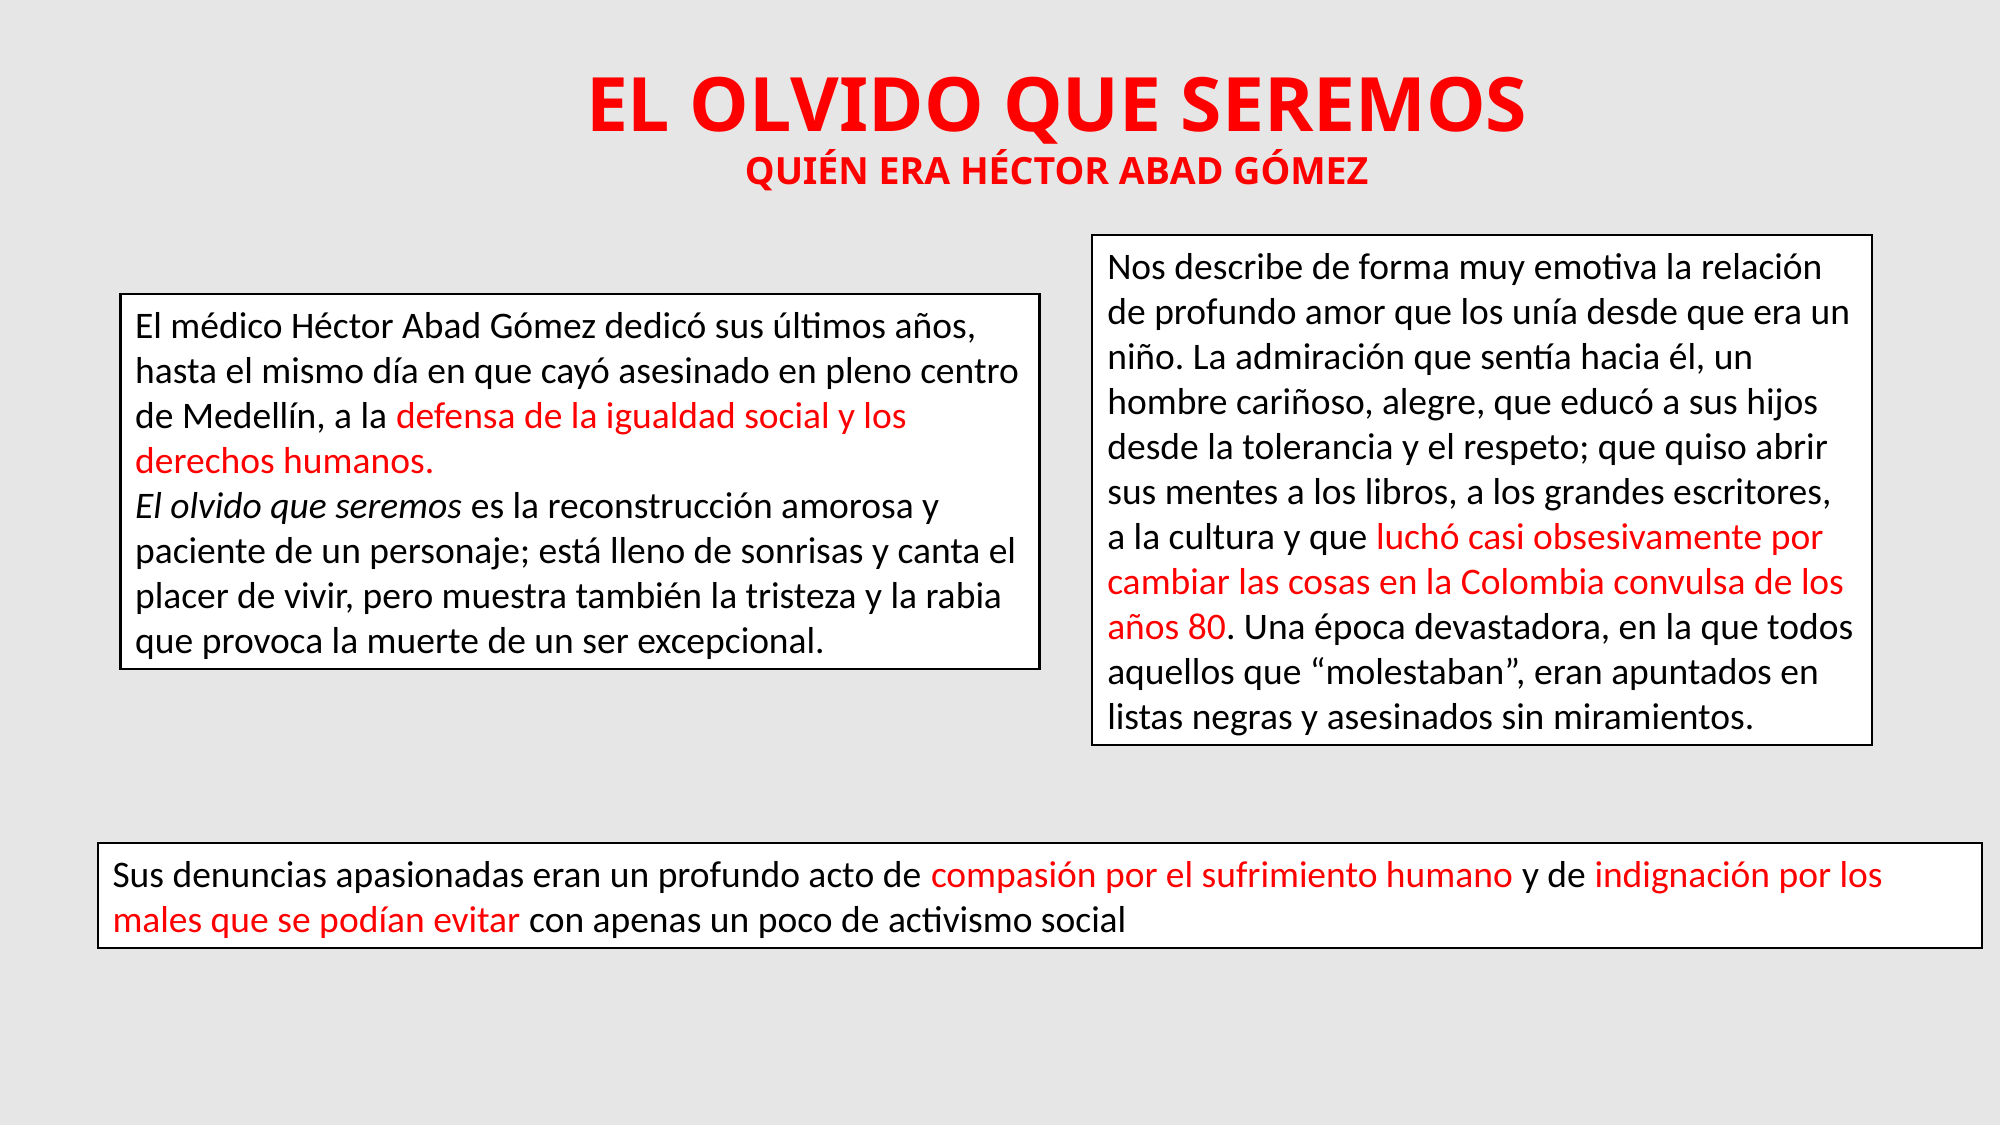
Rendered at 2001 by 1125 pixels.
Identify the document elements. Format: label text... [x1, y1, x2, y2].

text_box Sus denuncias apasionadas eran un profundo acto de compasión por el sufrimiento humano y de indignación por los males que se podían evitar con apenas un poco de activismo social [97, 842, 1983, 949]
text_box Nos describe de forma muy emotiva la relación de profundo amor que los unía desde que era un niño. La admiración que sentía hacia él, un hombre cariñoso, alegre, que educó a sus hijos desde la tolerancia y el respeto; que quiso abrir sus mentes a los libros, a los grandes escritores, a la cultura y que luchó casi obsesivamente por cambiar las cosas en la Colombia convulsa de los años 80. Una época devastadora, en la que todos aquellos que “molestaban”, eran apuntados en listas negras y asesinados sin miramientos. [1091, 234, 1873, 746]
text_box El médico Héctor Abad Gómez dedicó sus últimos años, hasta el mismo día en que cayó asesinado en pleno centro de Medellín, a la defensa de la igualdad social y los derechos humanos. El olvido que seremos es la reconstrucción amorosa y paciente de un personaje; está lleno de sonrisas y canta el placer de vivir, pero muestra también la tristeza y la rabia que provoca la muerte de un ser excepcional. [119, 293, 1041, 670]
text_box EL OLVIDO QUE SEREMOS QUIÉN ERA HÉCTOR ABAD GÓMEZ [557, 49, 1557, 200]
